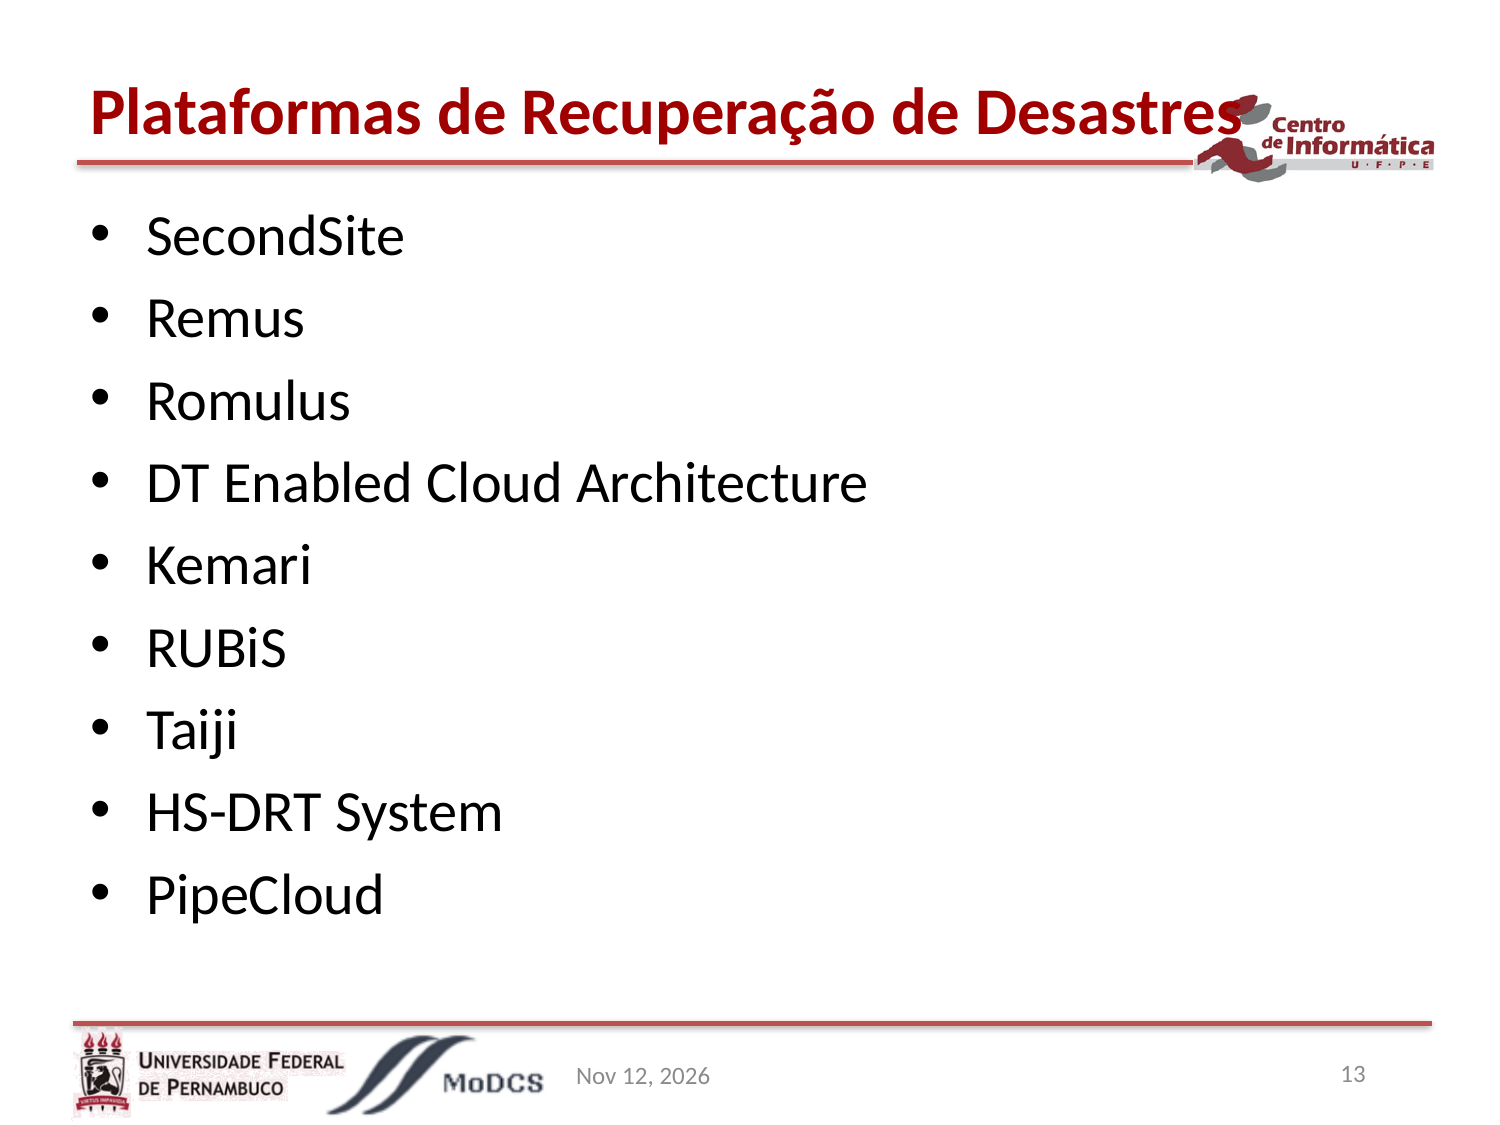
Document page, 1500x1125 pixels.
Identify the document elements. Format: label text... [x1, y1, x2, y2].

picture [1192, 84, 1436, 190]
list SecondSite Remus Romulus DT Enabled Cloud Architecture Kemari RUBiS Taiji HS-DRT System PipeCloud [75, 189, 1425, 1005]
slide_number 12-Nov-15 [561, 1044, 738, 1105]
picture [71, 1027, 550, 1122]
slide_number 13 [1281, 1042, 1425, 1103]
title Plataformas de Recuperação de Desastres [75, 45, 1425, 156]
